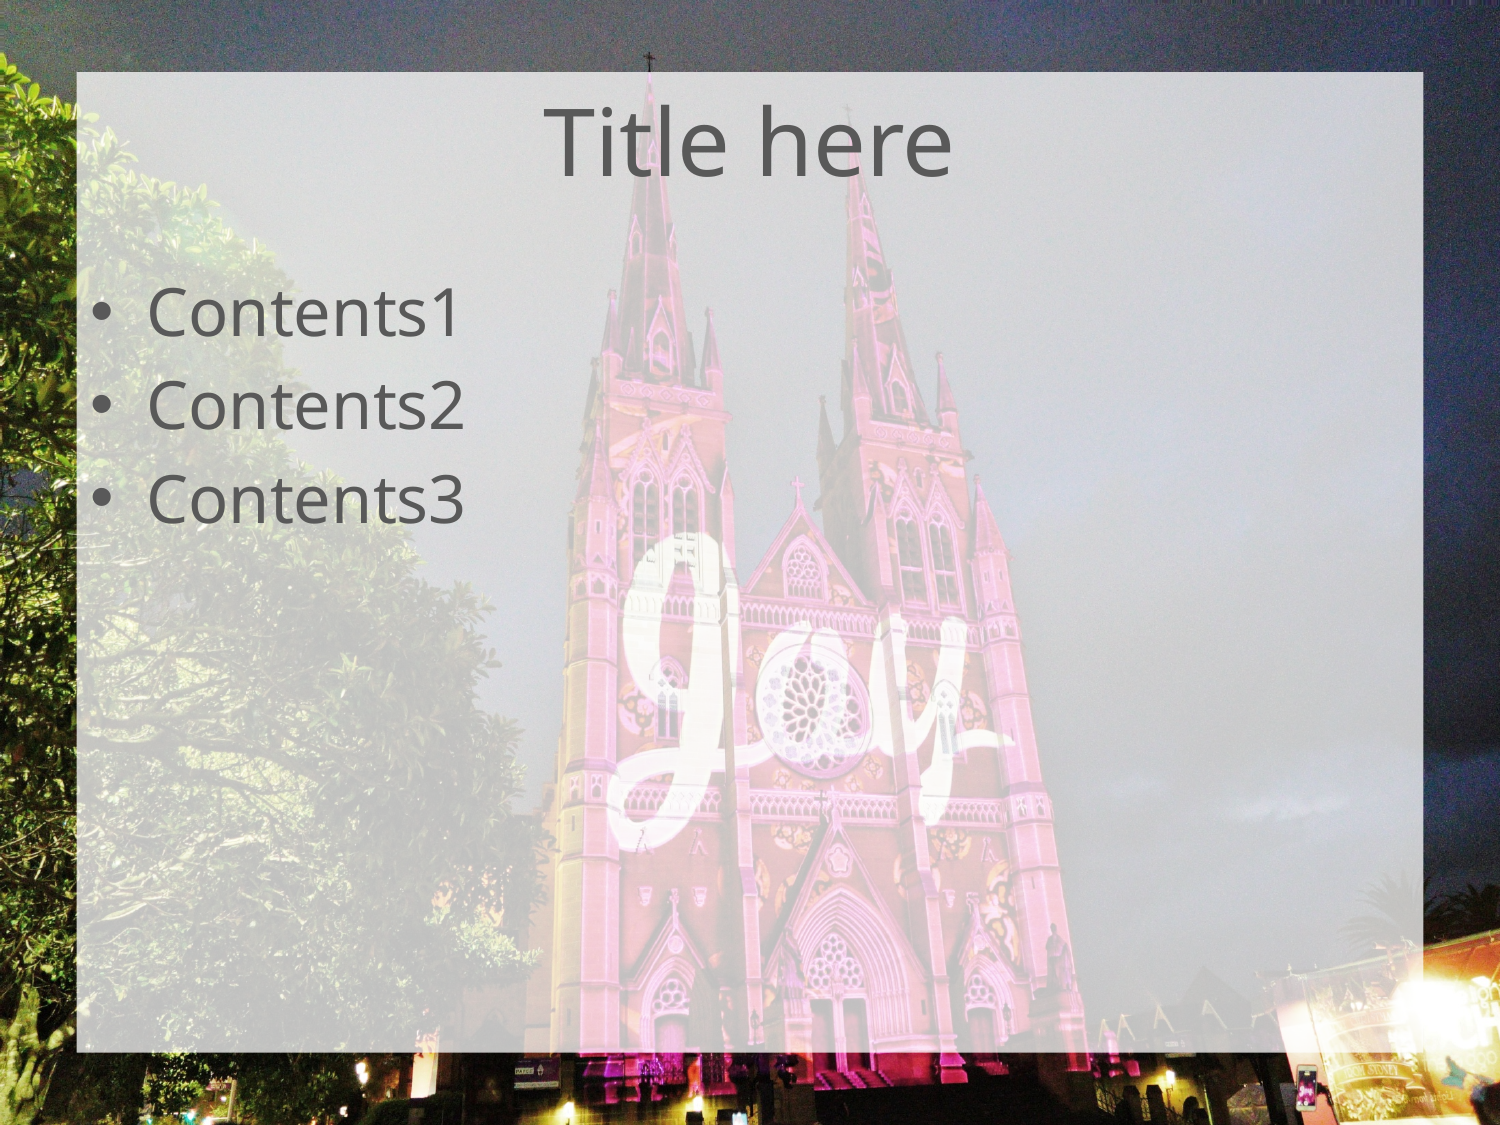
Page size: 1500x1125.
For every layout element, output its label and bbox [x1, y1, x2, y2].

text_box [0, 0, 1500, 1125]
